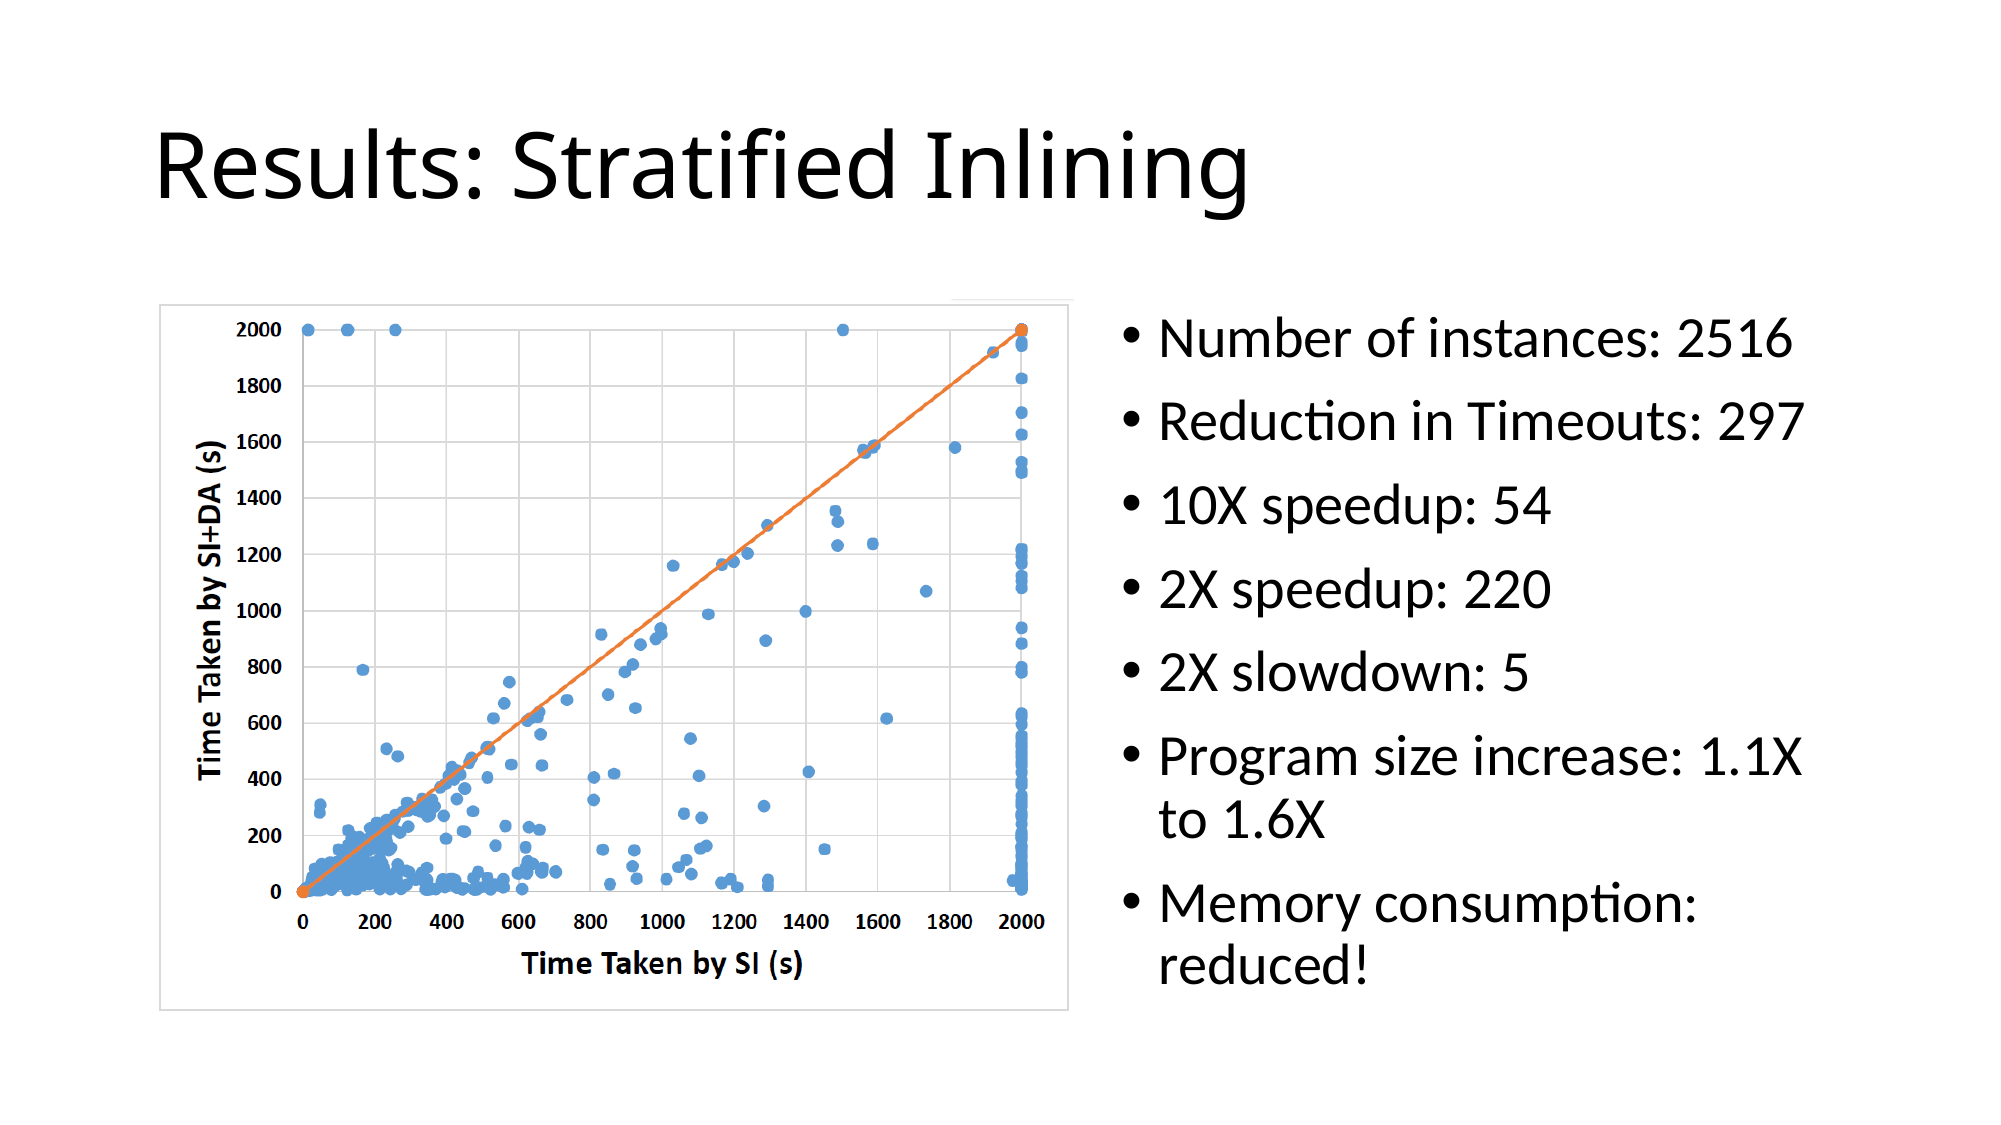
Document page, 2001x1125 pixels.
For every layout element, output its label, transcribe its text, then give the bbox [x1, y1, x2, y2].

text_box Number of instances: 2516 Reduction in Timeouts: 297 10X speedup: 54 2X speedup: 220 2X slowdown: 5 Program size increase: 1.1X to 1.6X Memory consumption: reduced! [1106, 299, 1863, 1014]
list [155, 299, 1074, 1014]
title Results: Stratified Inlining [137, 59, 1863, 278]
